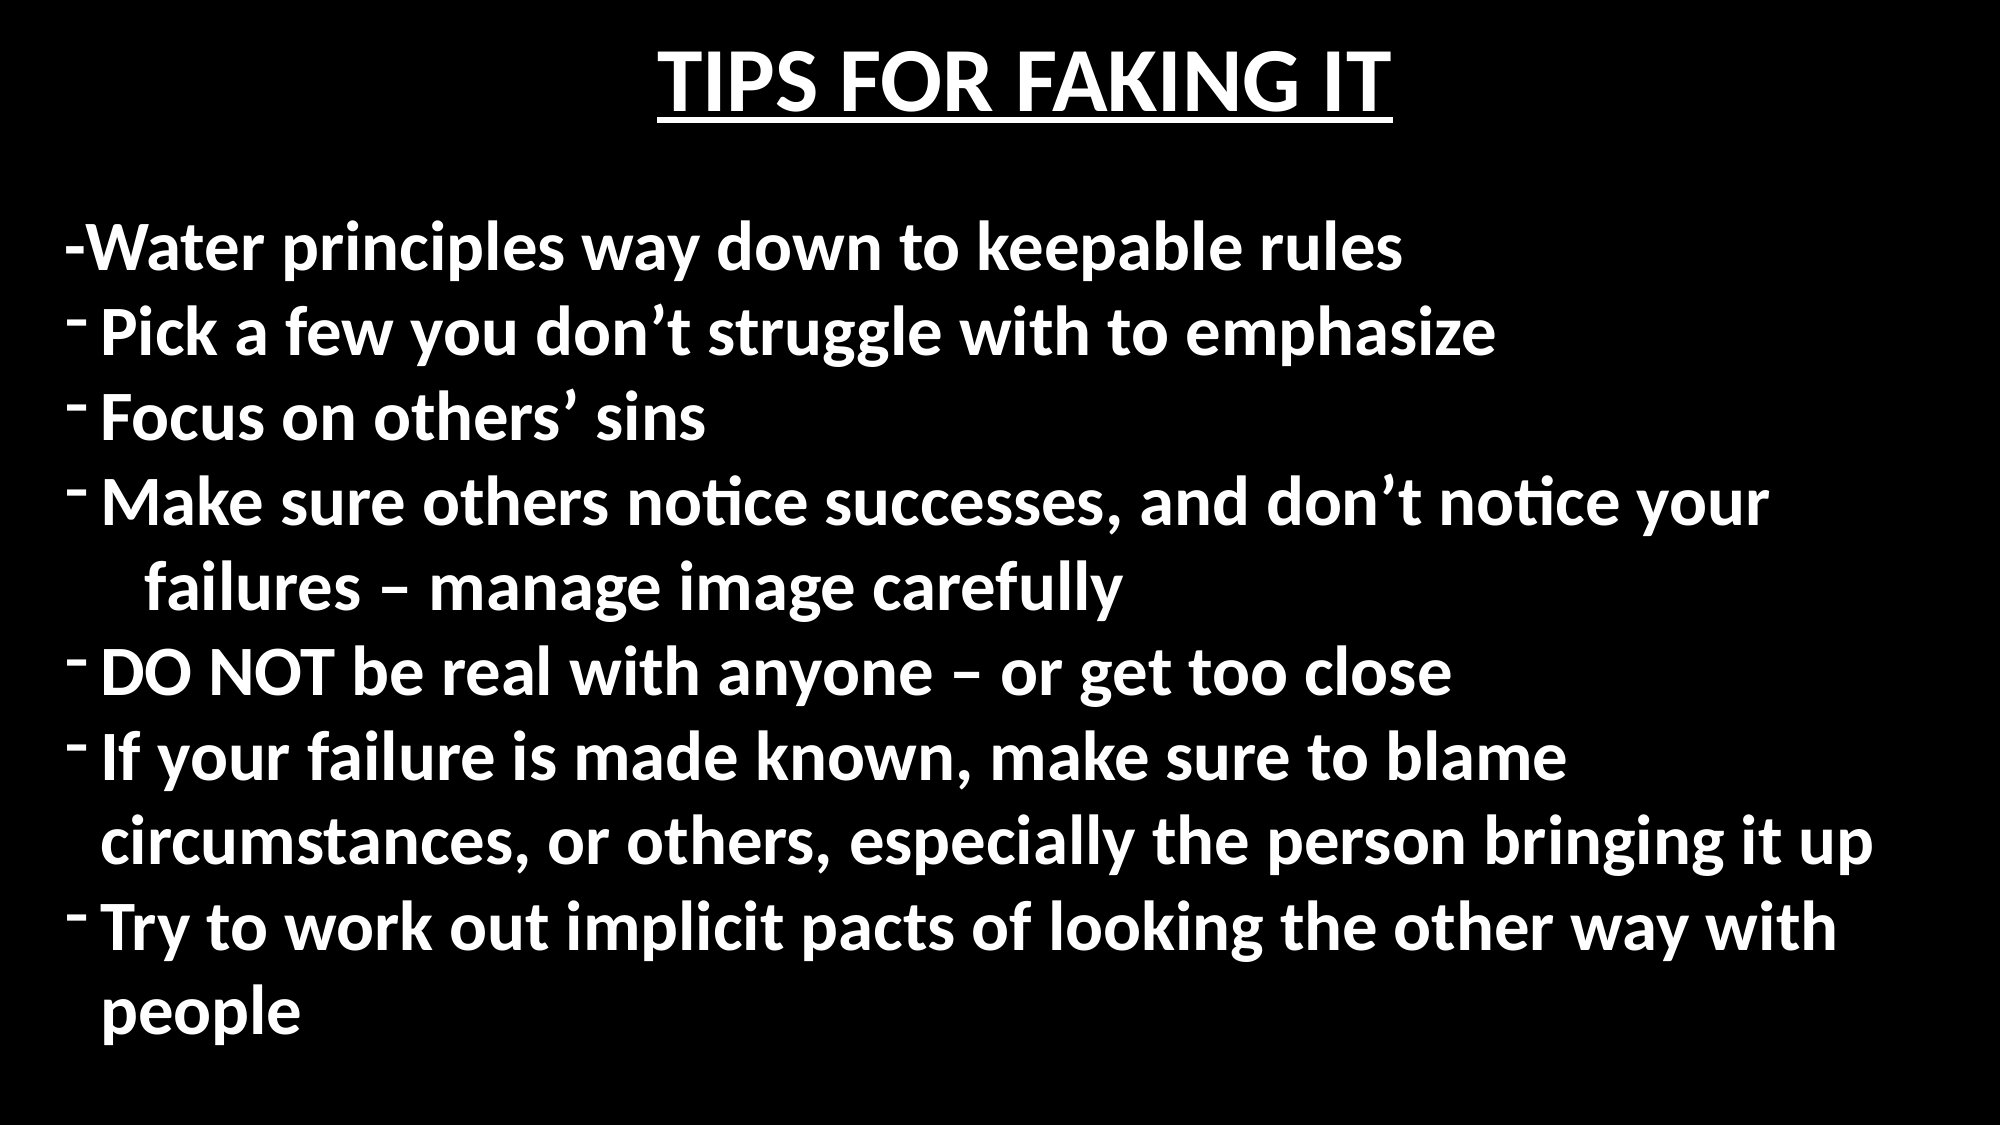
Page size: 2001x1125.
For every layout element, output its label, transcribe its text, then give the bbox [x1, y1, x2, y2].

text_box TIPS FOR FAKING IT -Water principles way down to keepable rules Pick a few you don’t struggle with to emphasize Focus on others’ sins Make sure others notice successes, and don’t notice your failures – manage image carefully DO NOT be real with anyone – or get too close If your failure is made known, make sure to blame circumstances, or others, especially the person bringing it up Try to work out implicit pacts of looking the other way with people [48, 10, 2000, 1125]
